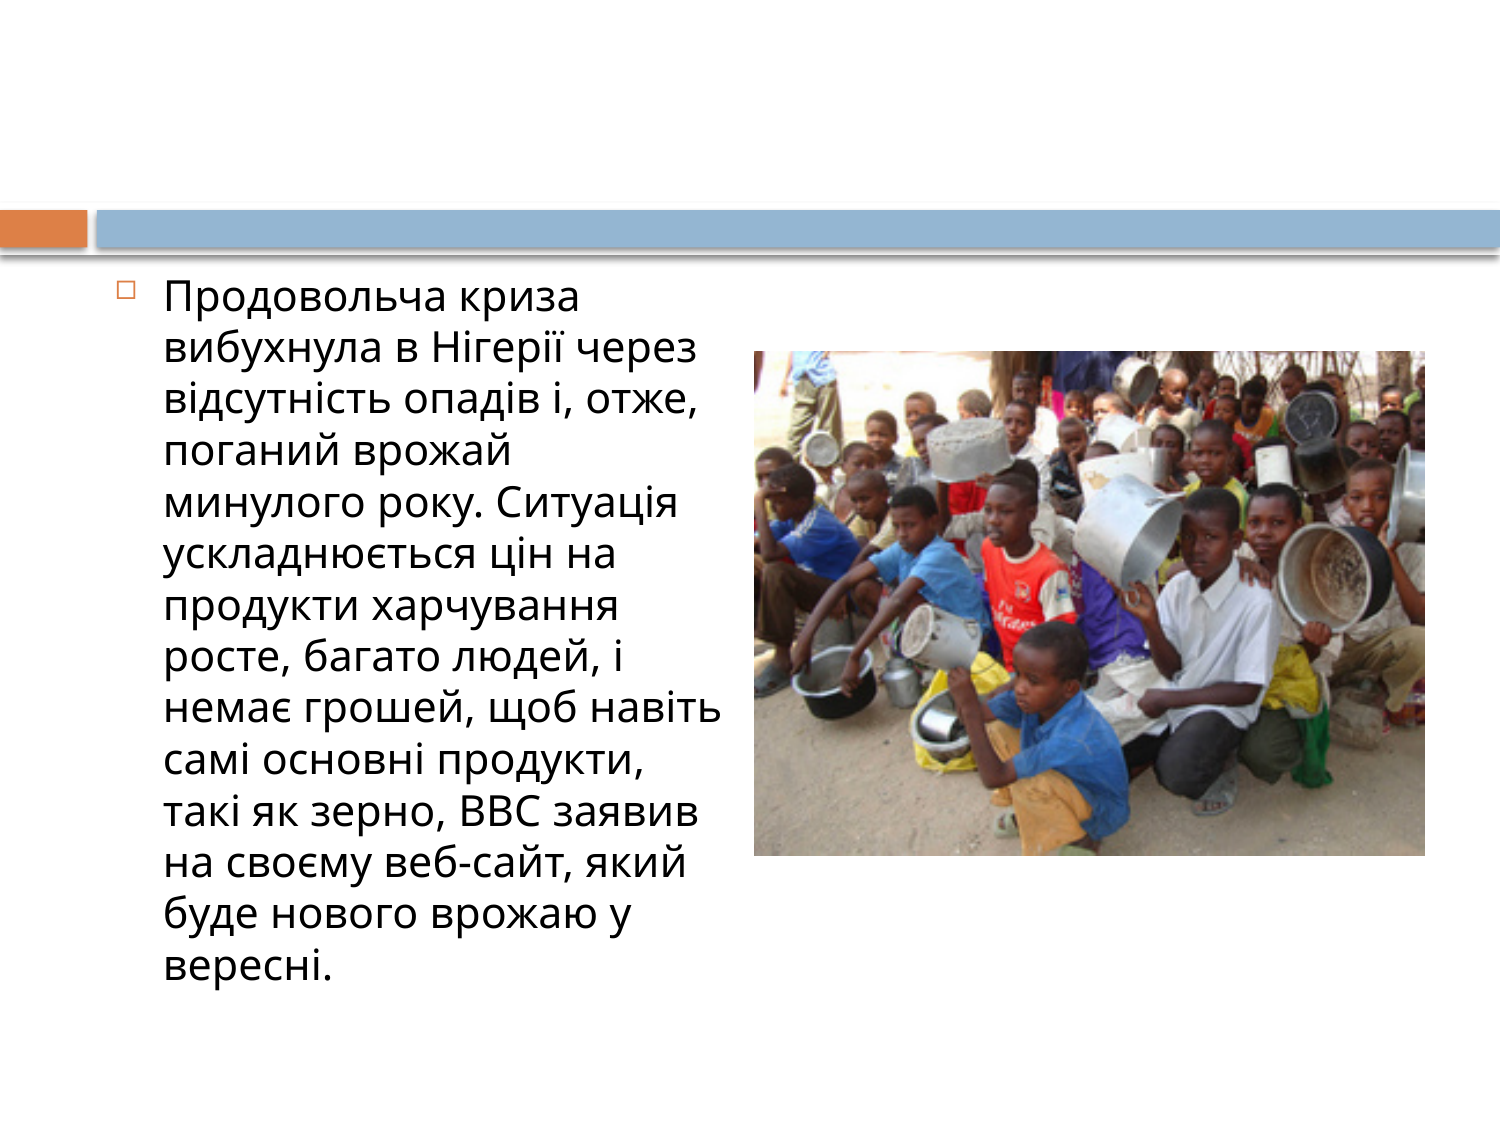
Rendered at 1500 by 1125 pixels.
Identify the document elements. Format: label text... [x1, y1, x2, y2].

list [753, 351, 1425, 856]
list Продовольча криза вибухнула в Нігерії через відсутність опадів і, отже, поганий врожай минулого року. Ситуація ускладнюється цін на продукти харчування росте, багато людей, і немає грошей, щоб навіть самі основні продукти, такі як зерно, BBC заявив на своєму веб-сайт, який буде нового врожаю у вересні. [99, 260, 738, 1011]
